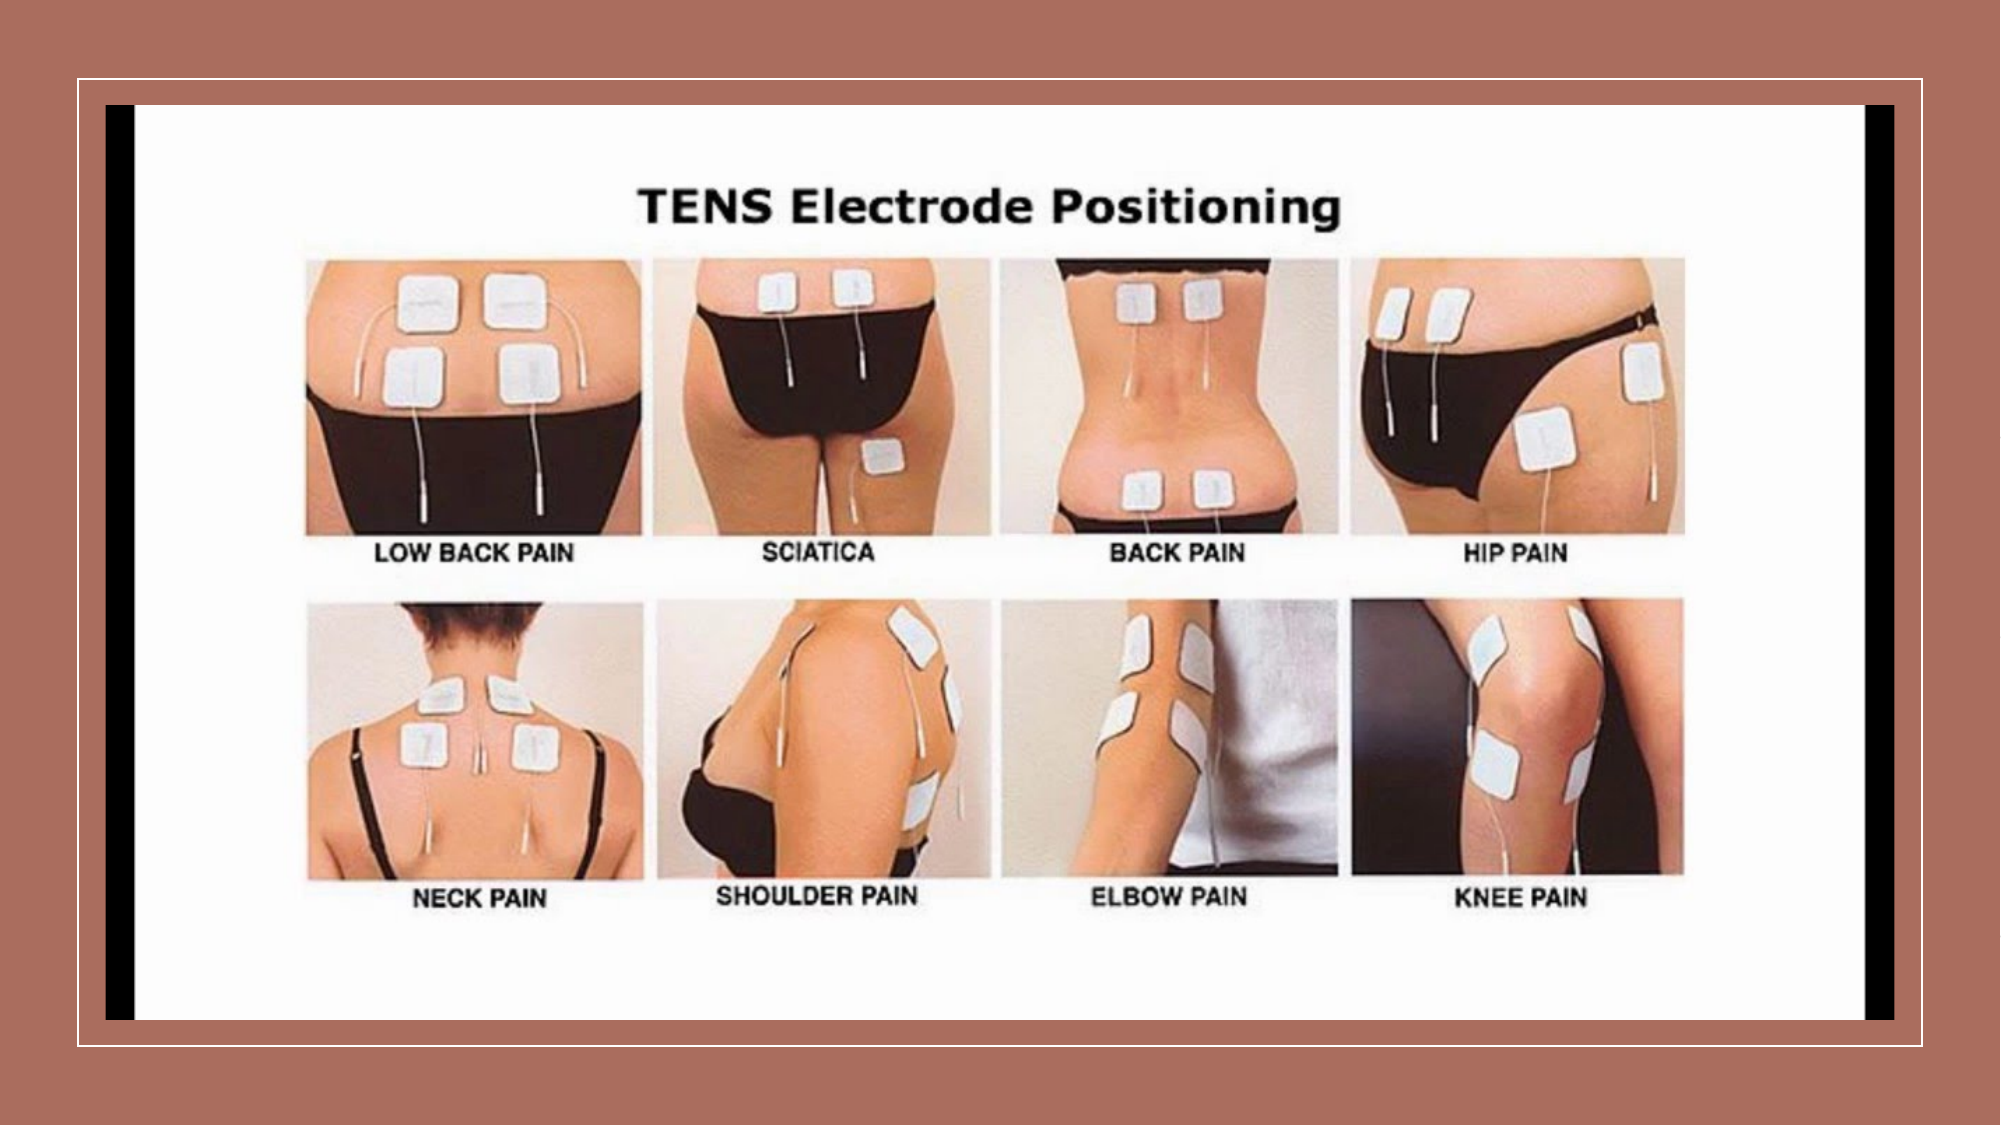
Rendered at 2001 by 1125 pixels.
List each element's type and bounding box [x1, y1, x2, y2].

text_box [77, 78, 1923, 1047]
picture [105, 105, 1895, 1020]
text_box [0, 0, 2000, 1125]
